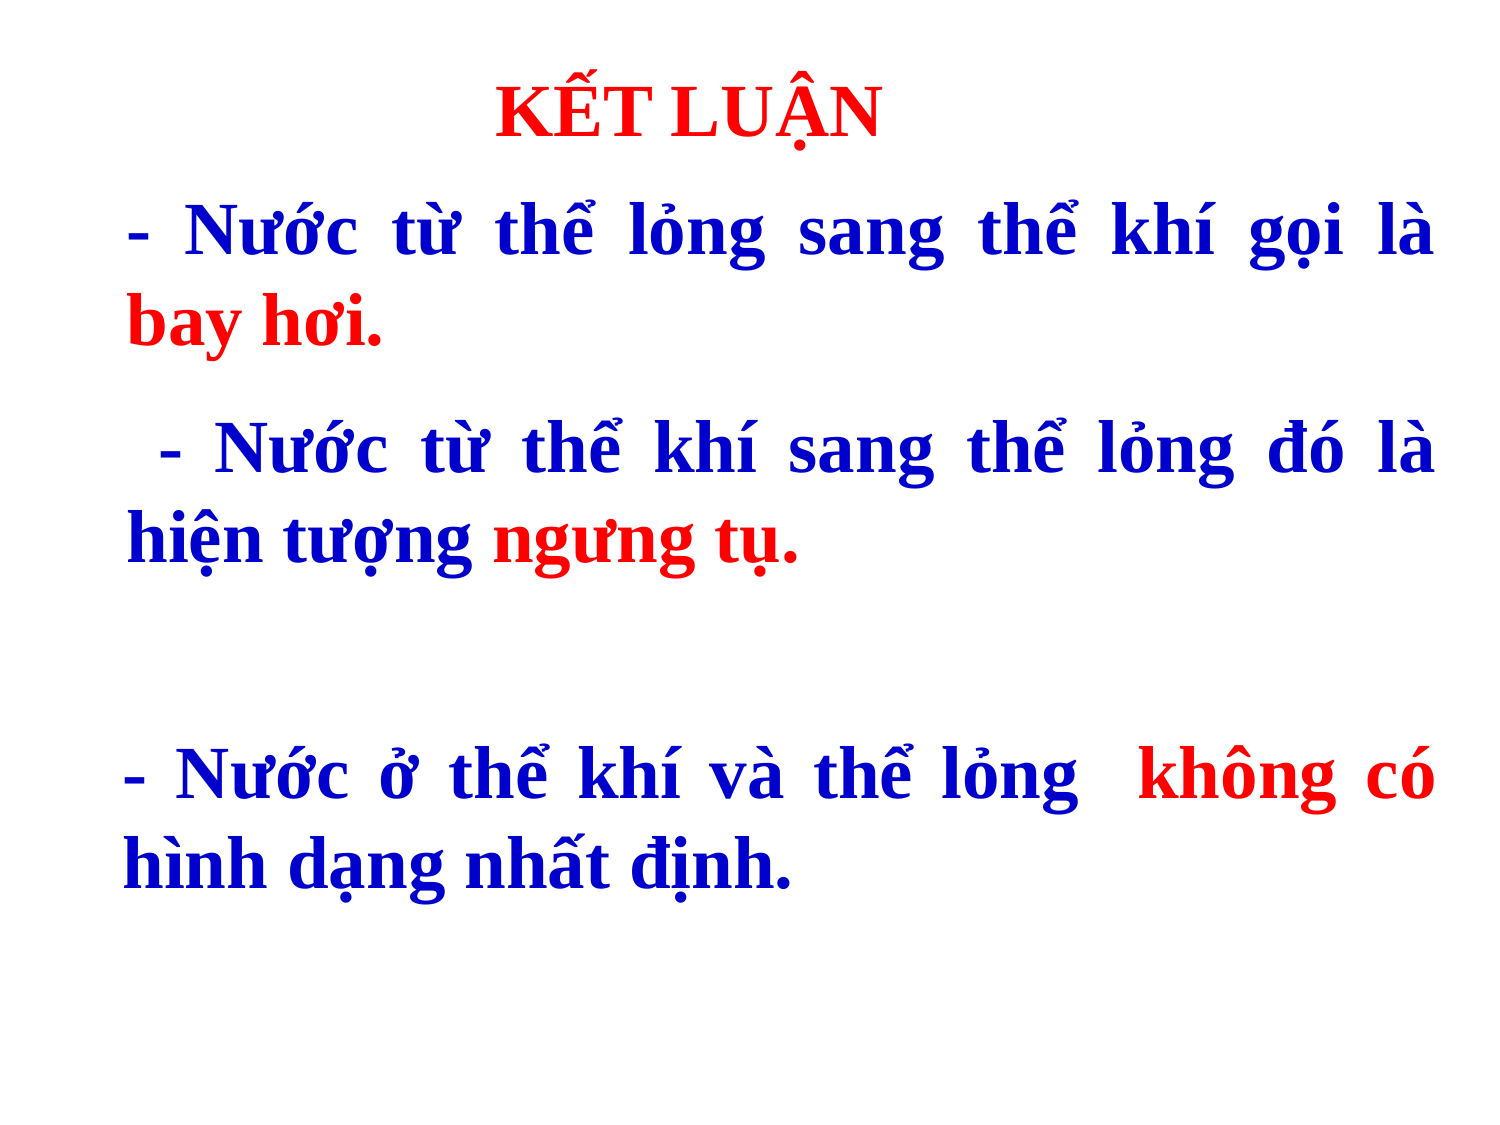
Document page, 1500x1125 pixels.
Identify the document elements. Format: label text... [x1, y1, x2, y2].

text_box KẾT LUẬN [480, 54, 918, 160]
text_box - Nước ở thể khí và thể lỏng không có hình dạng nhất định. [107, 715, 1452, 911]
text_box - Nước từ thể lỏng sang thể khí gọi là bay hơi. - Nước từ thể khí sang thể lỏng đó là hiện tượng ngưng tụ. [111, 172, 1452, 585]
